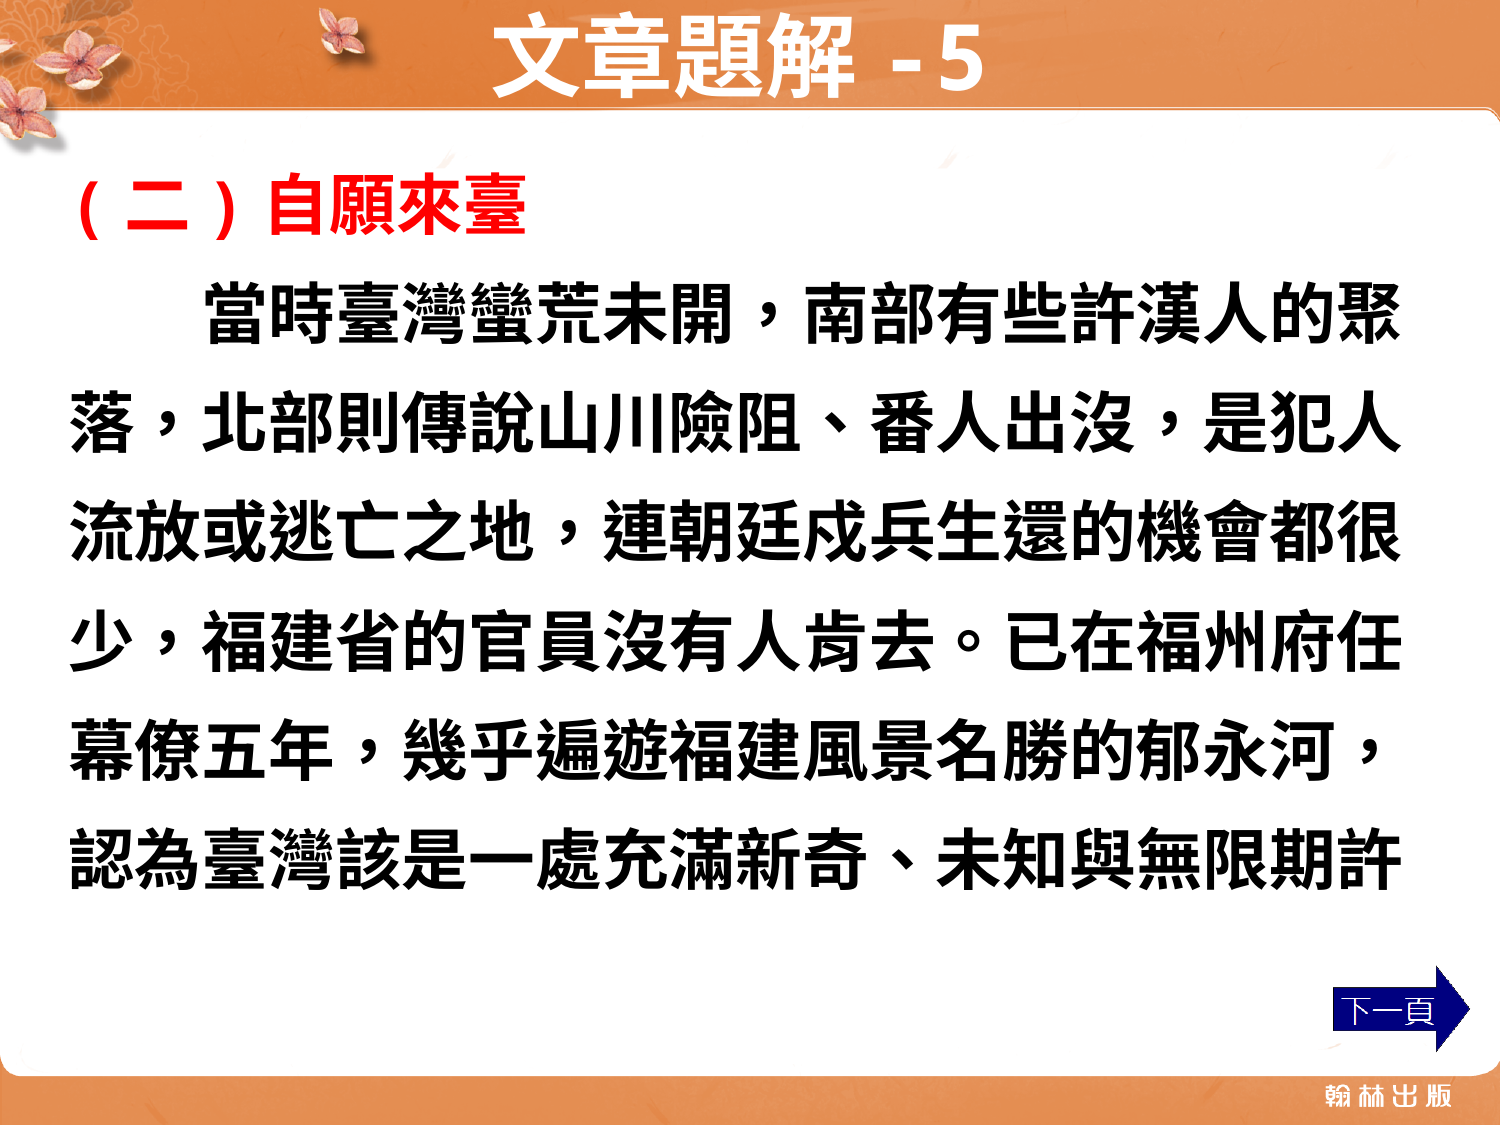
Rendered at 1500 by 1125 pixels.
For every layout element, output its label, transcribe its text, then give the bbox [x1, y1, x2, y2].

picture [0, 0, 1500, 1125]
list (二)自願來臺 當時臺灣蠻荒未開，南部有些許漢人的聚 落，北部則傳說山川險阻、番人出沒，是犯人 流放或逃亡之地，連朝廷戍兵生還的機會都很 少，福建省的官員沒有人肯去。已在福州府任 幕僚五年，幾乎遍遊福建風景名勝的郁永河， 認為臺灣該是一處充滿新奇、未知與無限期許 [53, 139, 1471, 965]
text_box 文章題解-5 [64, 0, 1415, 148]
